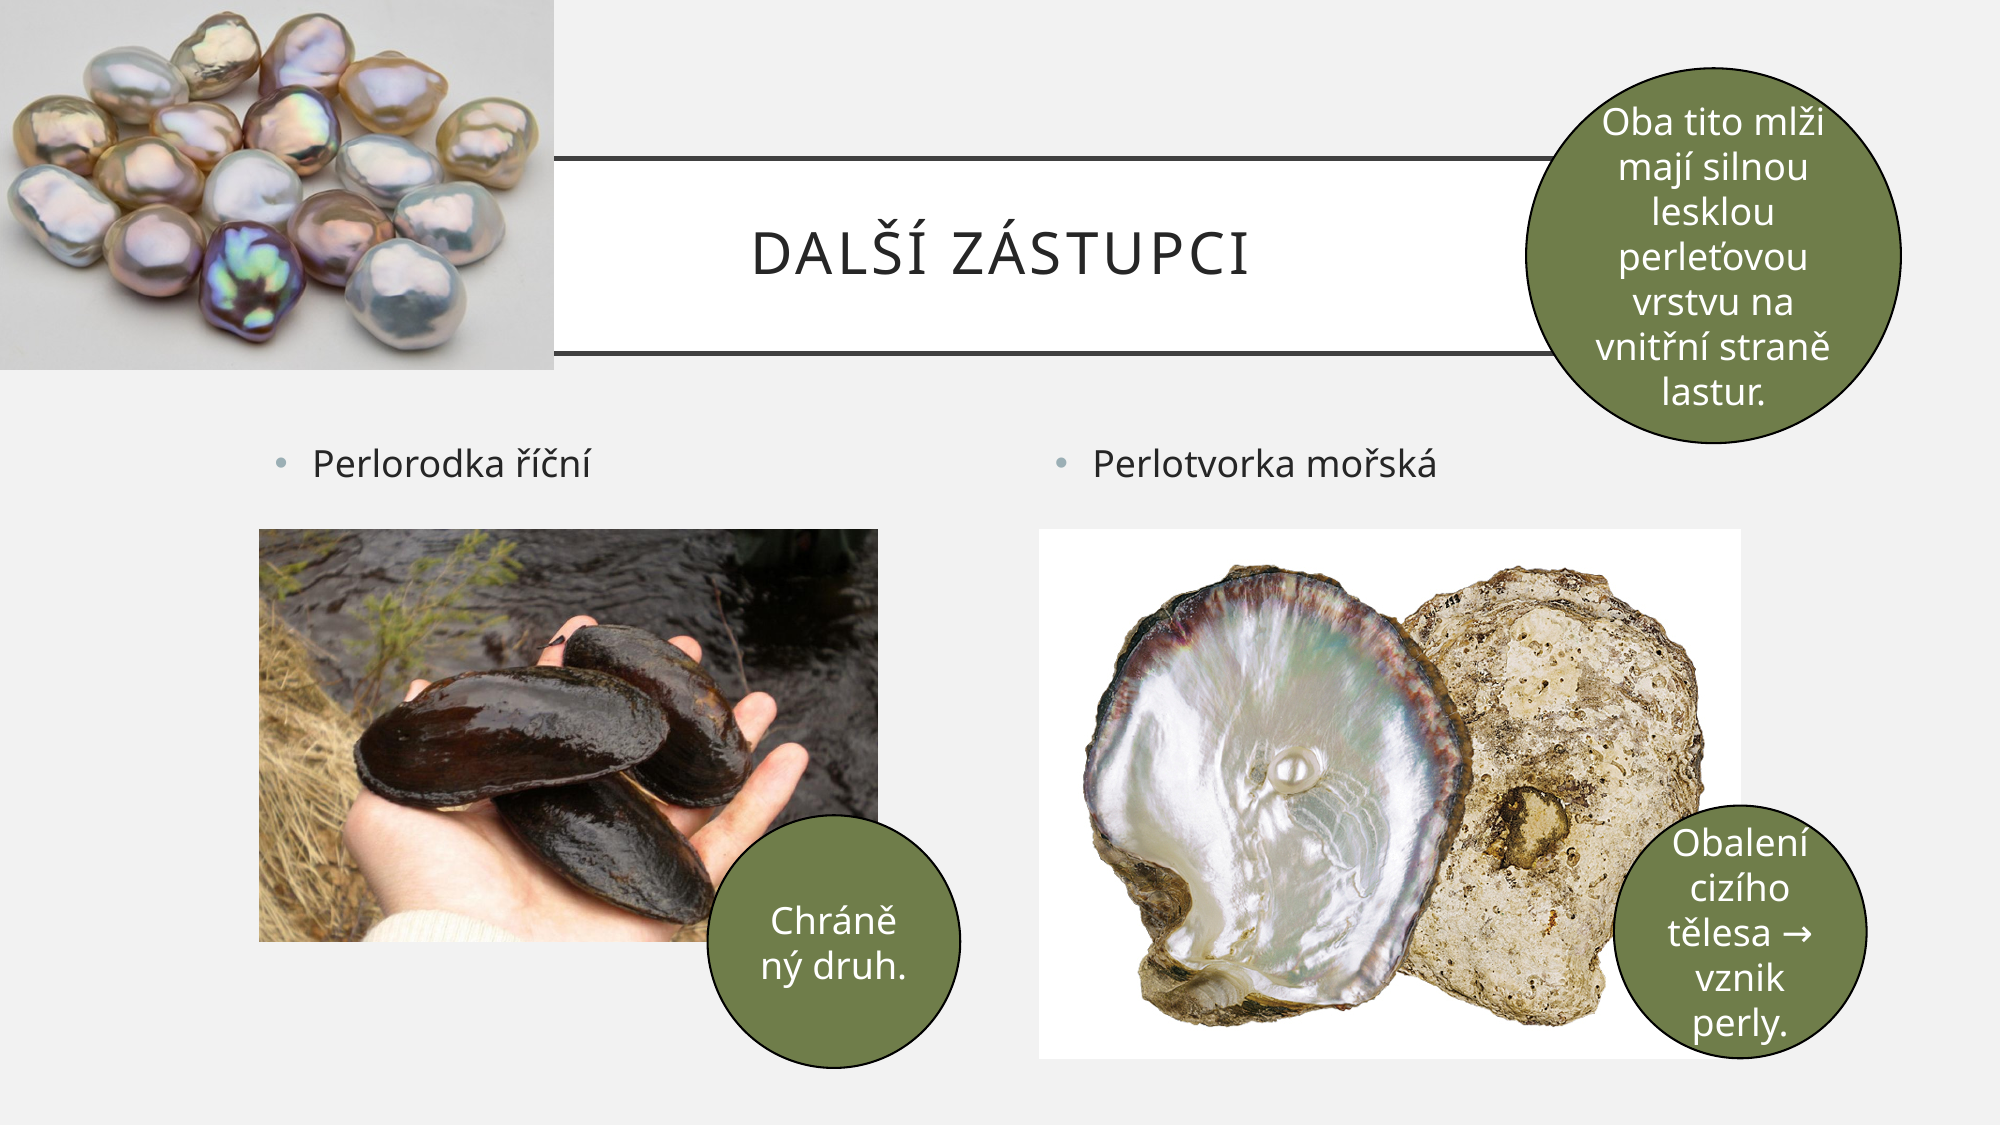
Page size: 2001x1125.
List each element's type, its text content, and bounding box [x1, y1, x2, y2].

title DALŠÍ ZÁSTUPCI [554, 156, 1553, 356]
list Perlorodka říční [259, 432, 961, 923]
list Perlotvorka mořská [1039, 432, 1741, 529]
picture [0, 0, 554, 370]
text_box Oba tito mlži mají silnou lesklou perleťovou vrstvu na vnitřní straně lastur. [1525, 67, 1902, 445]
picture [259, 529, 878, 942]
text_box Obalení cizího tělesa → vznik perly. [1731, 804, 1868, 1060]
picture [1039, 529, 1741, 1059]
text_box Chráněný druh. [706, 822, 962, 1069]
